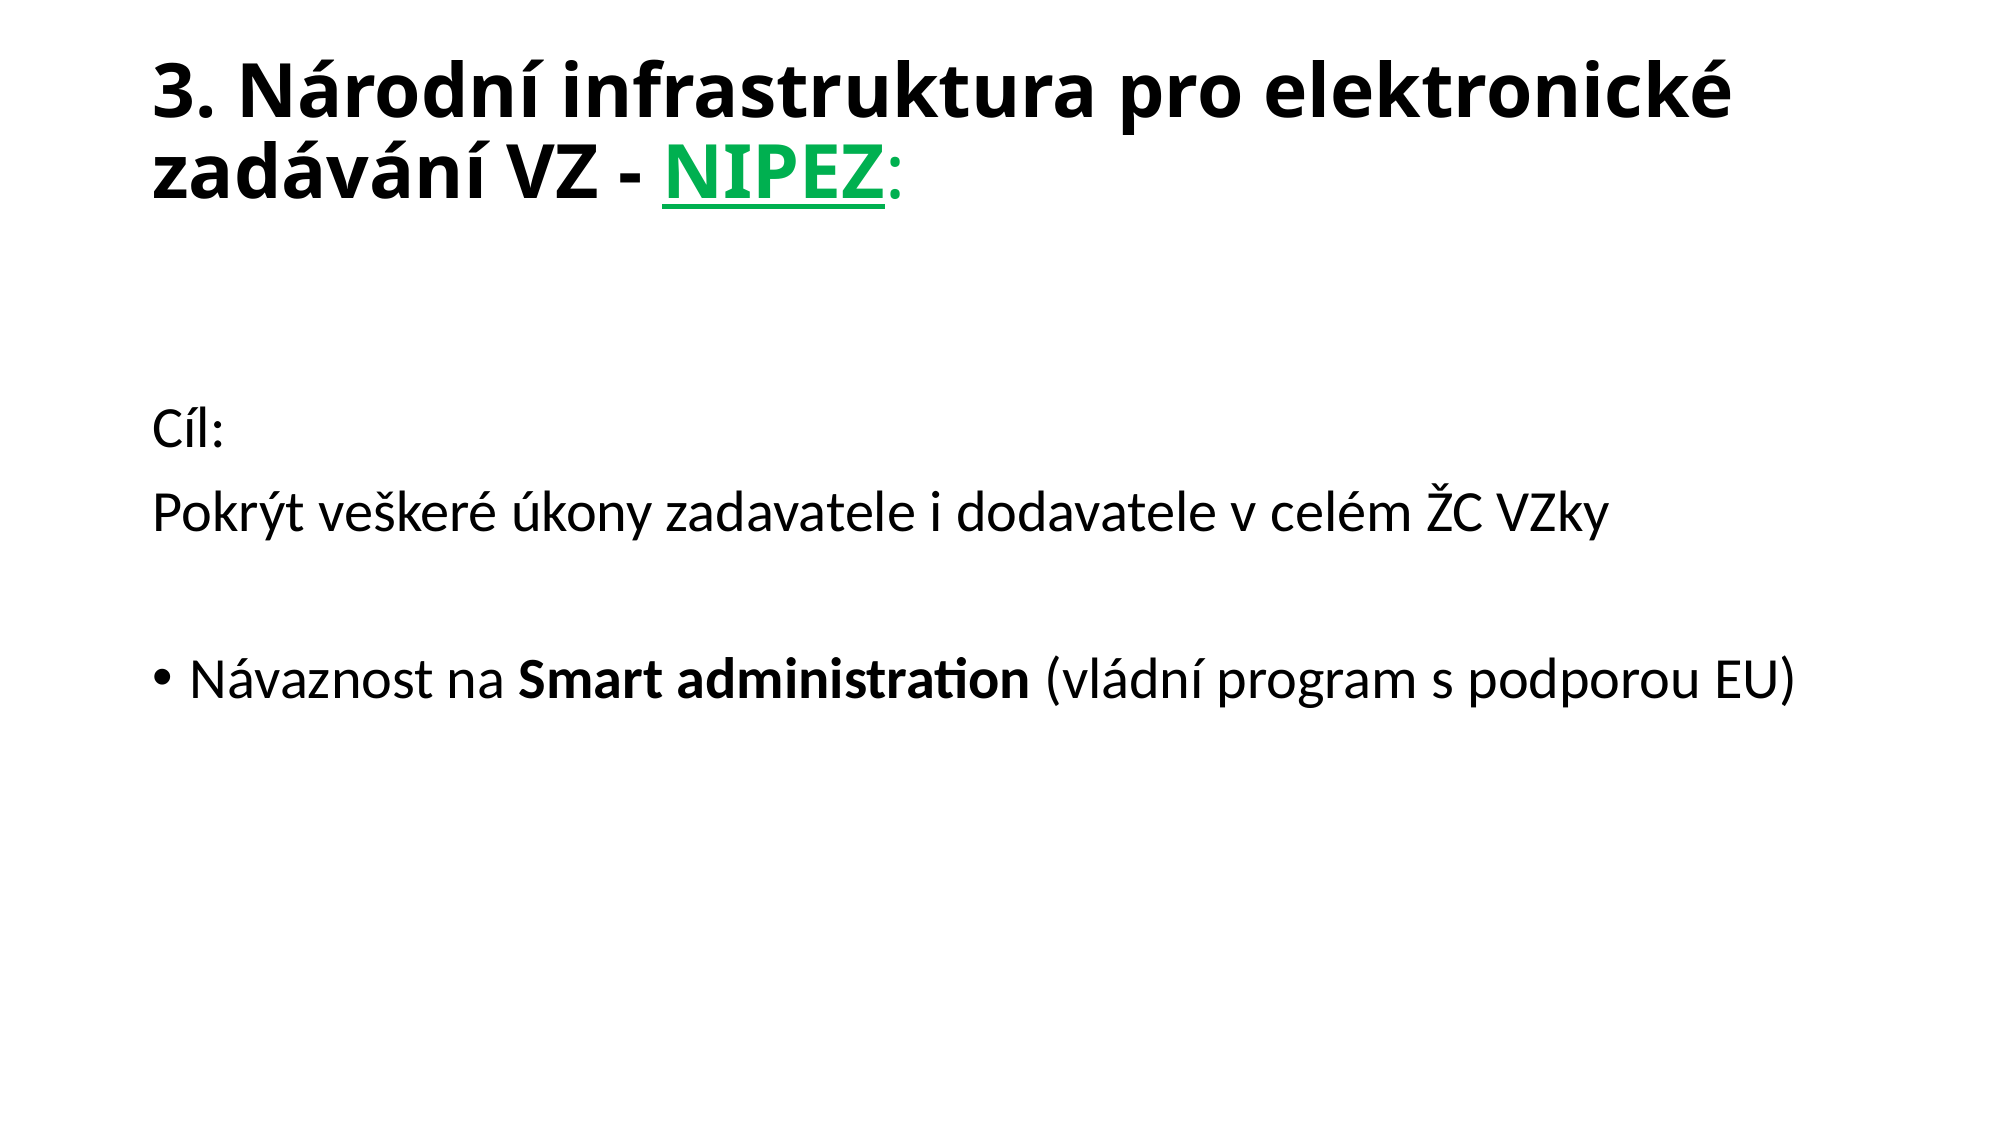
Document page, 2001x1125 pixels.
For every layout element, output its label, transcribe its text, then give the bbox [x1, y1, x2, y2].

list Cíl: Pokrýt veškeré úkony zadavatele i dodavatele v celém ŽC VZky Návaznost na Smart administration (vládní program s podporou EU) [137, 299, 1863, 1014]
title 3. Národní infrastruktura pro elektronické zadávání VZ - NIPEZ: [137, 59, 1863, 278]
